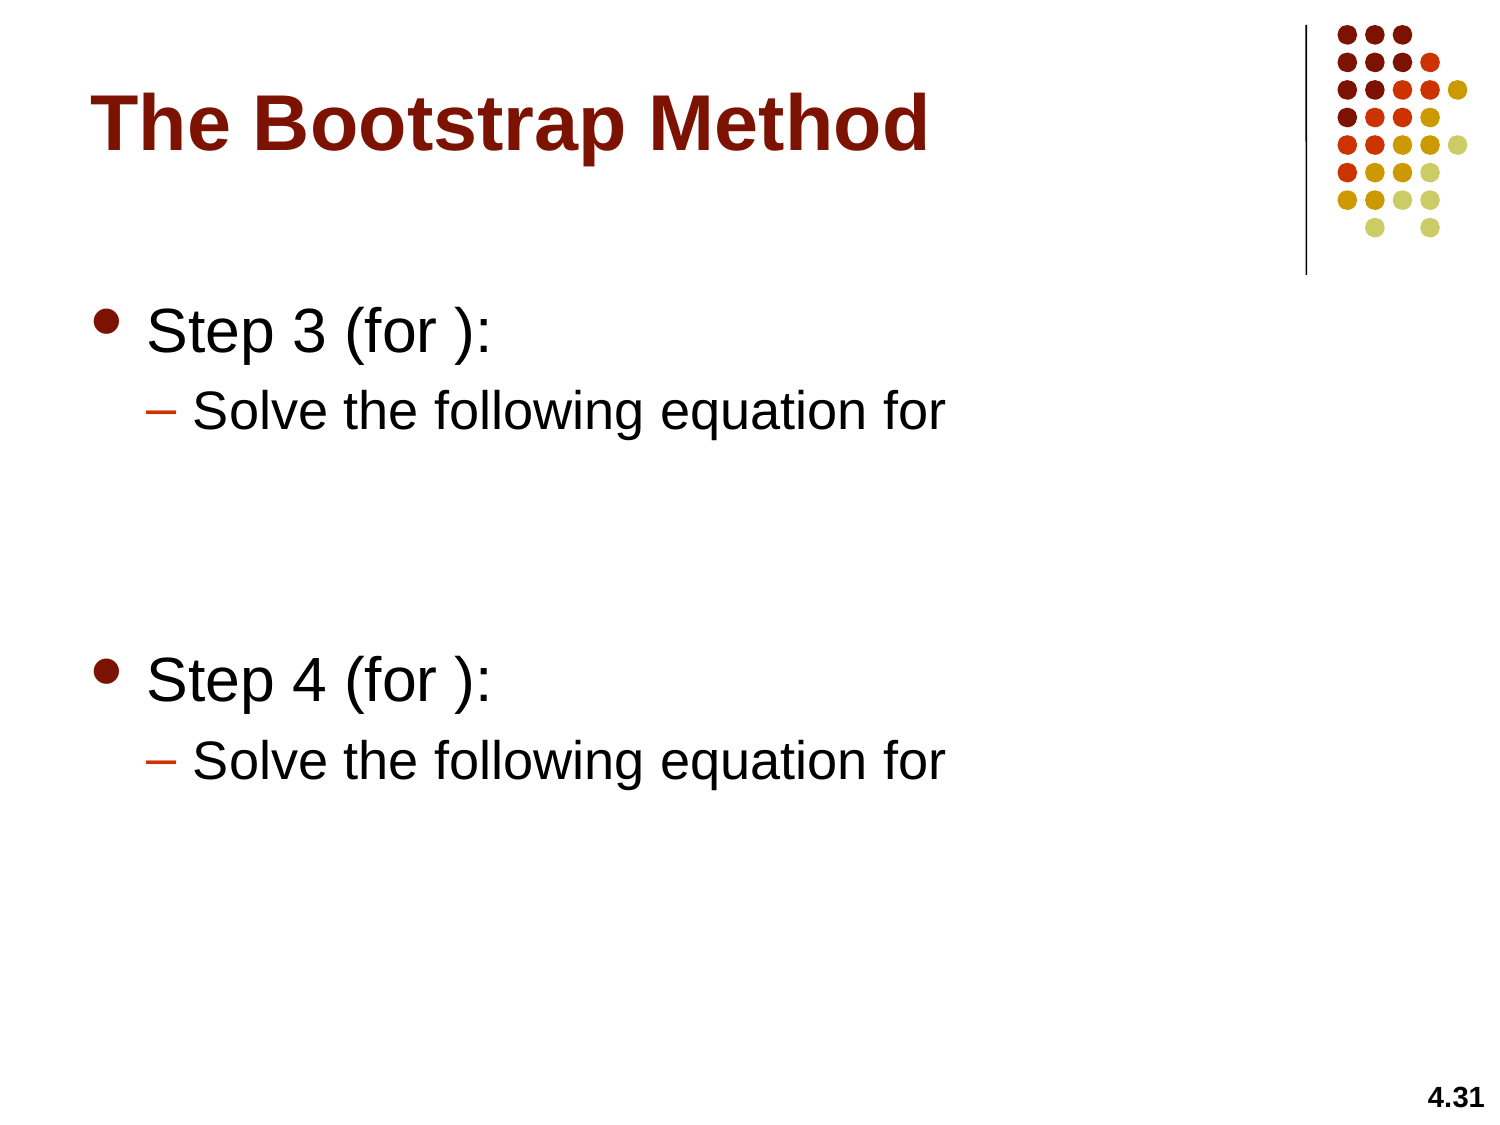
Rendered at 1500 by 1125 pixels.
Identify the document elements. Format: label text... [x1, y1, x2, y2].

slide_number 4.31 [1400, 1070, 1500, 1125]
title The Bootstrap Method [75, 42, 1306, 196]
